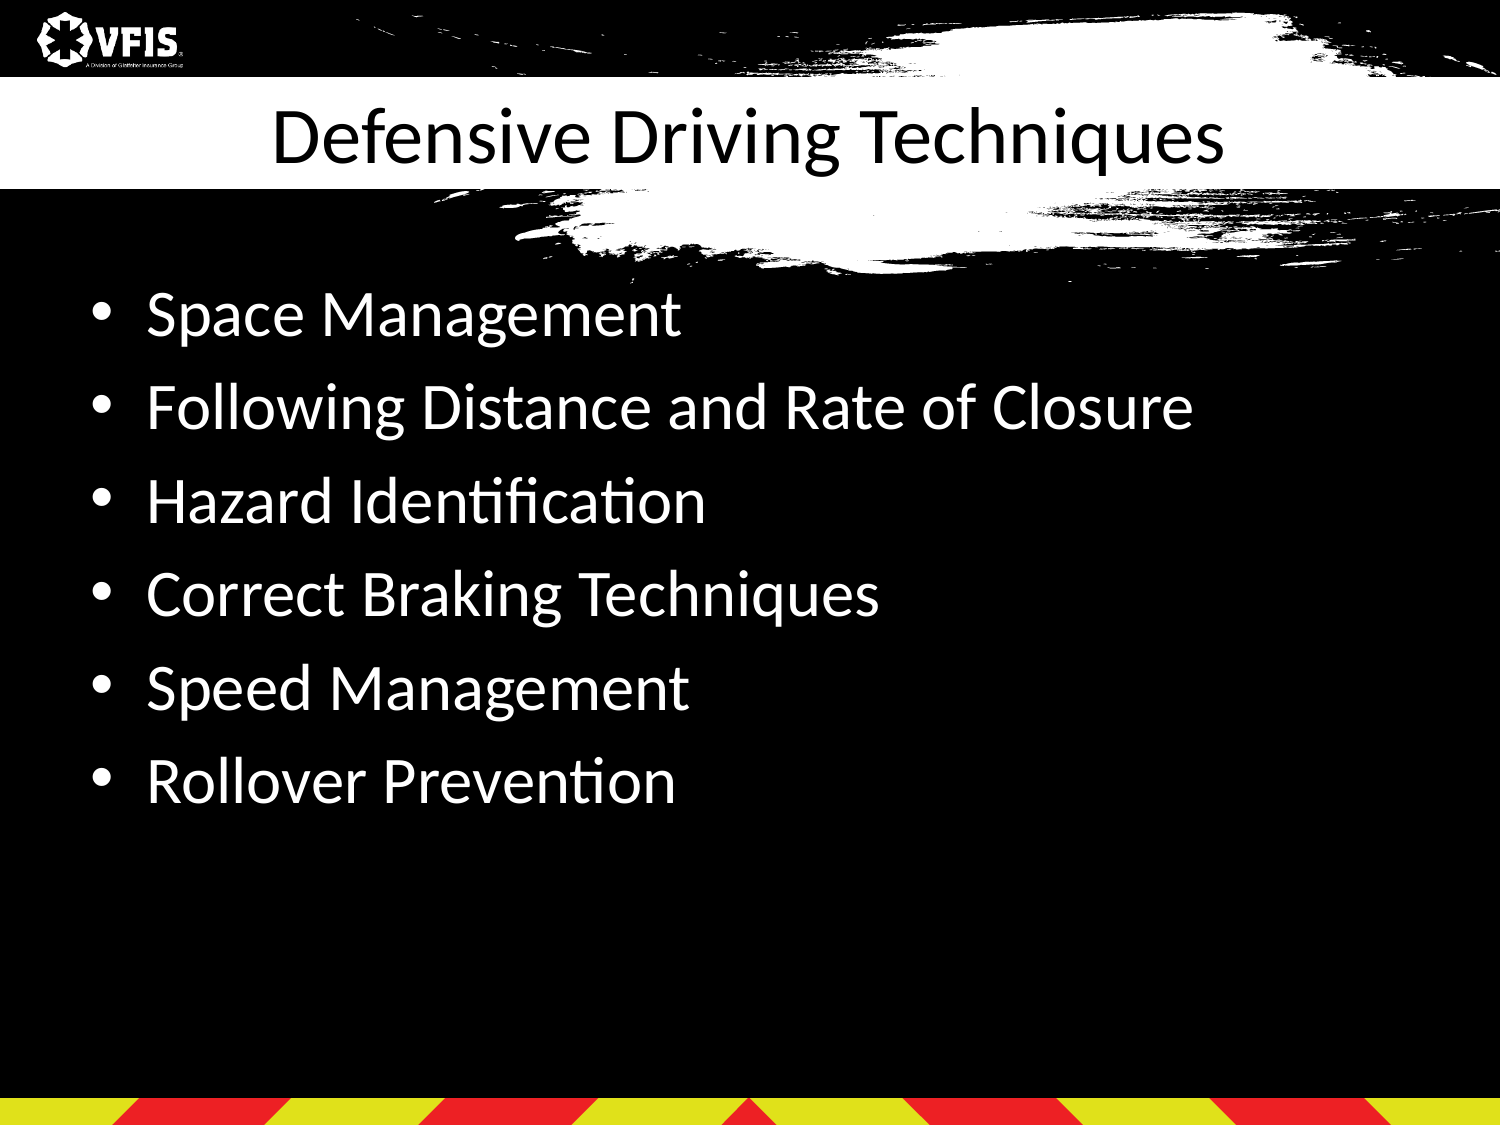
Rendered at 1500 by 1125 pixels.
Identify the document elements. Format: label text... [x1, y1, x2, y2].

list Space Management Following Distance and Rate of Closure Hazard Identification Correct Braking Techniques Speed Management Rollover Prevention [75, 262, 1425, 1005]
title Defensive Driving Techniques [75, 75, 1425, 188]
picture [0, 0, 1500, 1125]
